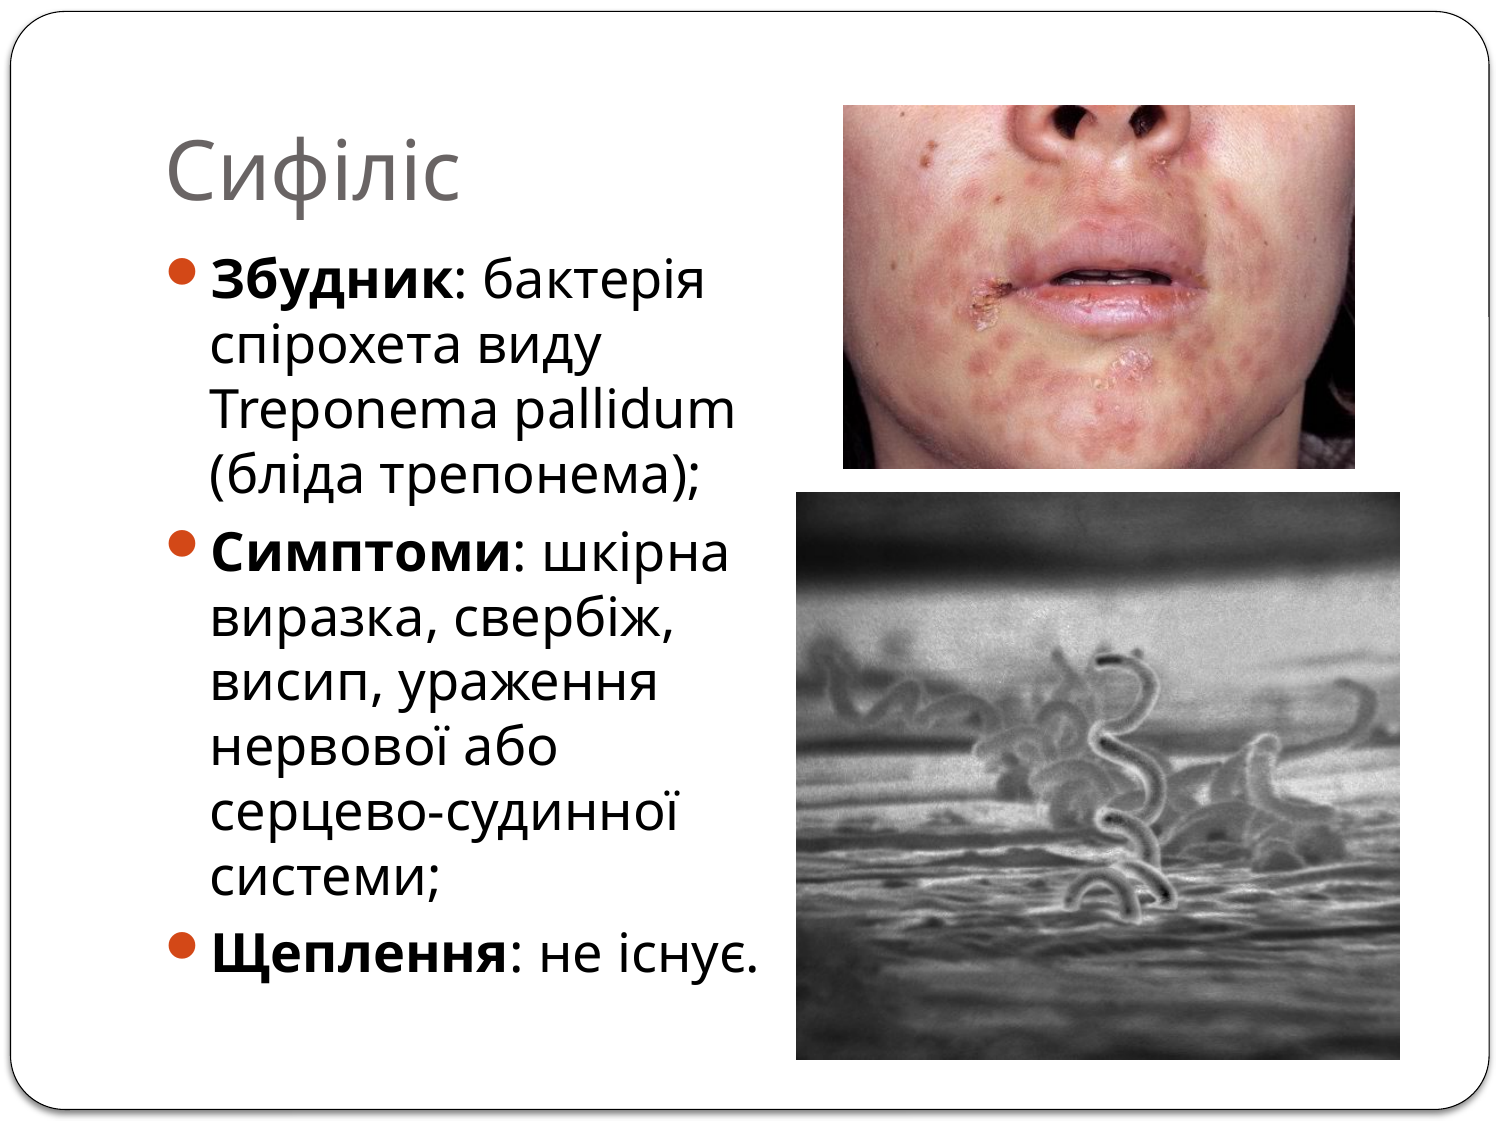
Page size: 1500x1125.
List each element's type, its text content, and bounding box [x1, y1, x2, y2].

picture [796, 491, 1400, 1060]
title Сифіліс [150, 45, 1425, 233]
list Збудник: бактерія спірохета виду Treponema pallidum (бліда трепонема); Симптоми: шкірна виразка, свербіж, висип, ураження нервової або серцево-судинної системи; Щеплення: не існує. [150, 237, 786, 988]
picture [843, 105, 1355, 469]
